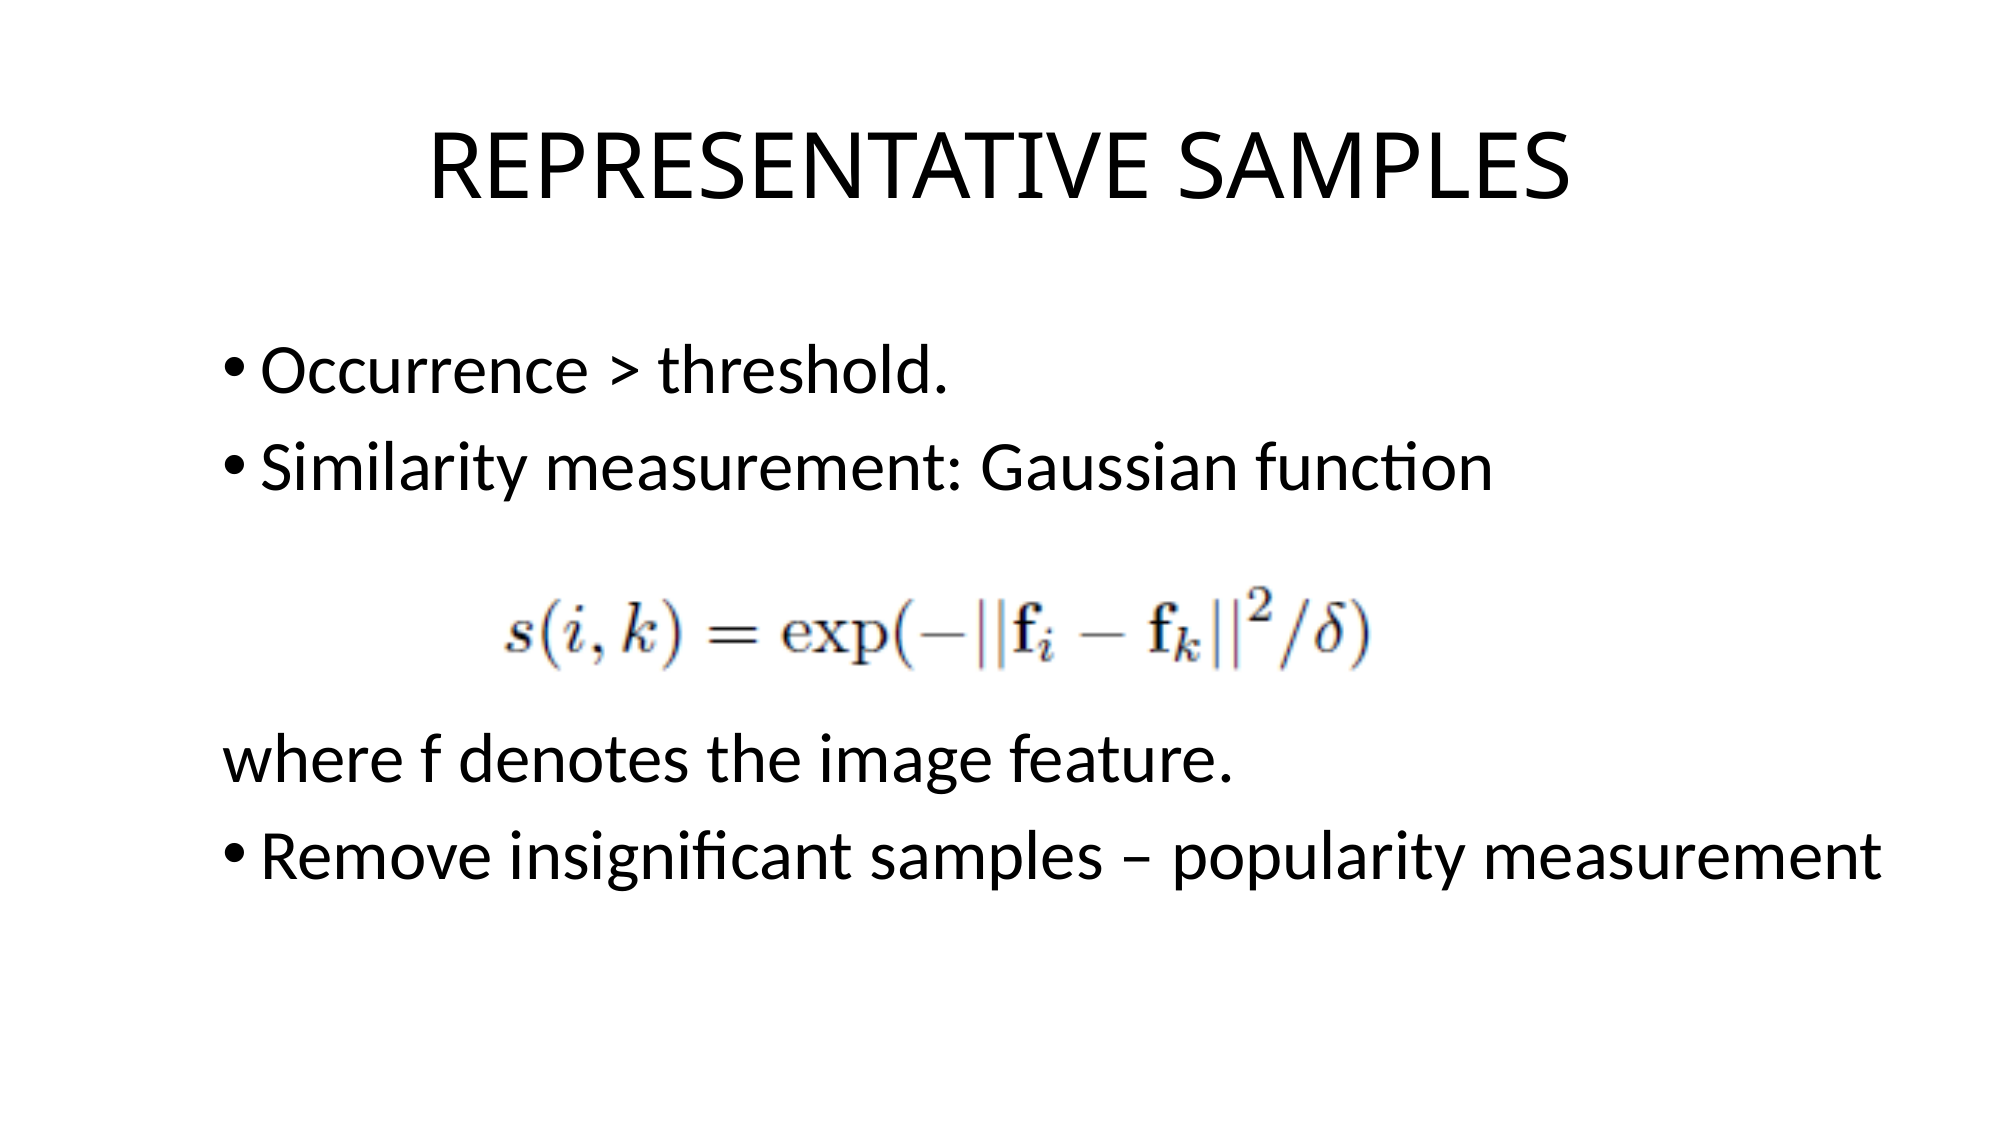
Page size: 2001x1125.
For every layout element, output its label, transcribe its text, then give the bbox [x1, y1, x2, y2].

list Occurrence > threshold. Similarity measurement: Gaussian function where f denotes the image feature. Remove insignificant samples – popularity measurement [207, 324, 2000, 1068]
picture [427, 553, 1434, 719]
title REPRESENTATIVE SAMPLES [137, 59, 1863, 278]
